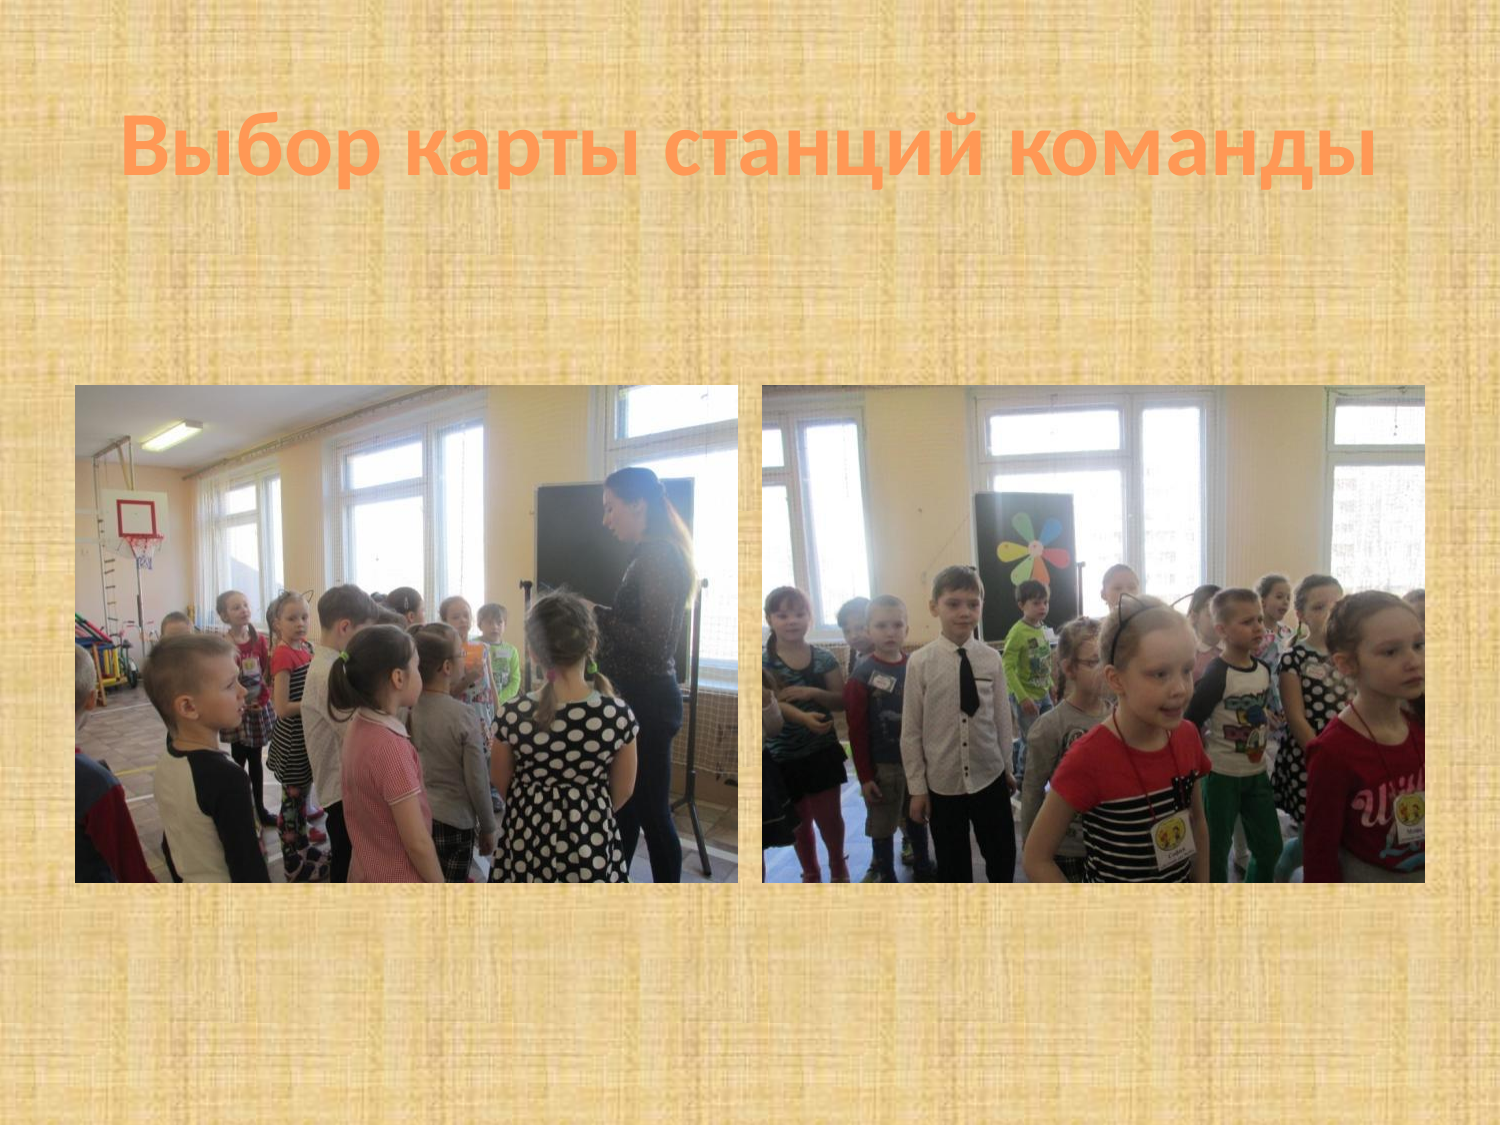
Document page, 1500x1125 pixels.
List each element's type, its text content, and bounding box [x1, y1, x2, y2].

picture [0, 0, 1500, 1125]
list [74, 384, 738, 883]
title Выбор карты станций команды [75, 45, 1425, 233]
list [762, 384, 1426, 883]
